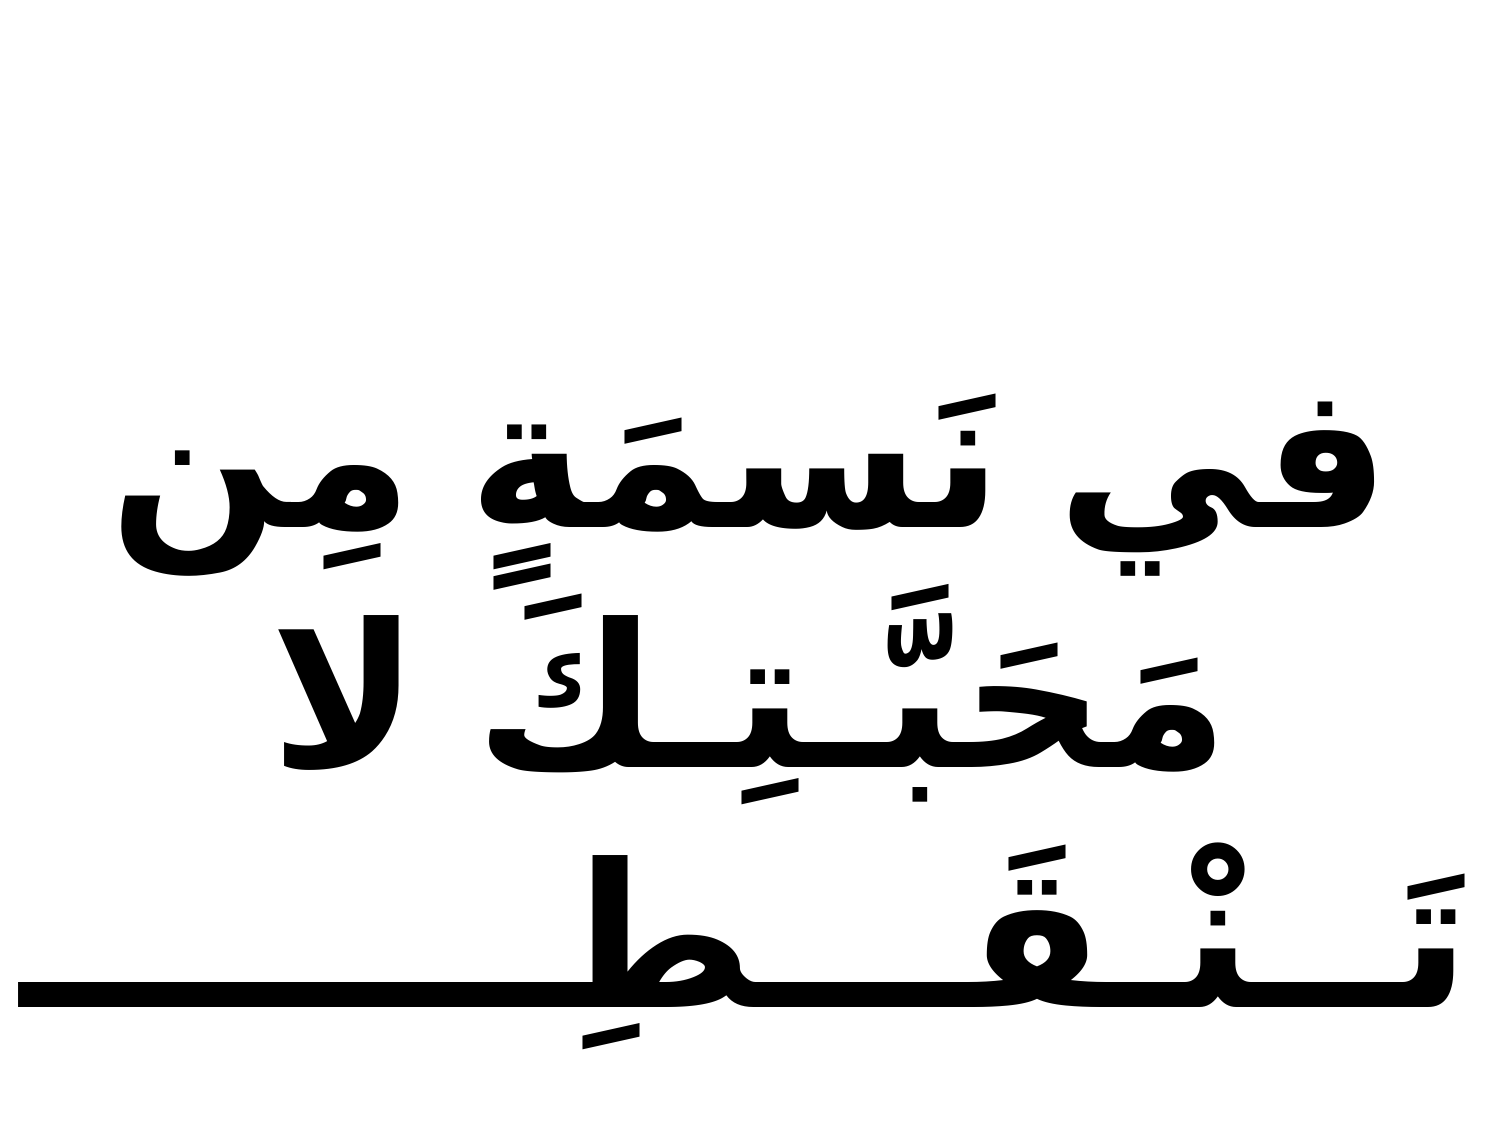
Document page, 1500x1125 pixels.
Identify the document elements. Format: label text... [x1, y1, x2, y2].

text_box في نَسمَةٍ مِن مَحَبَّـتِـكَ لا تَــنْـقَـــطِــــــــــــــــع [0, 320, 1500, 1125]
